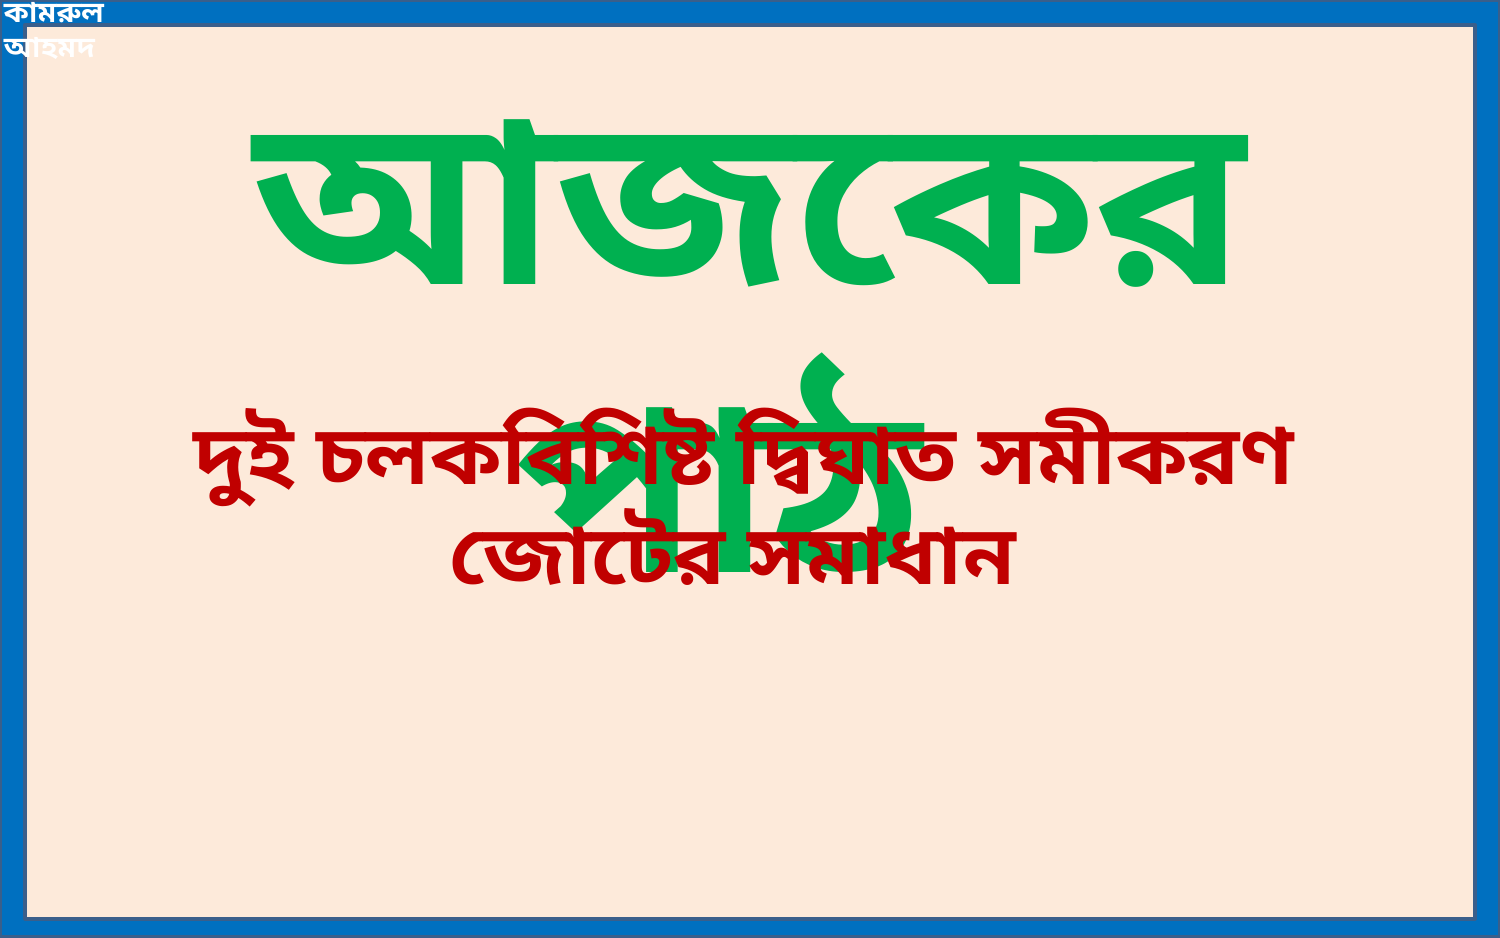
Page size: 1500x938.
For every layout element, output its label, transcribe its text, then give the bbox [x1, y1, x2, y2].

title আজকের পাঠ [75, 37, 1425, 282]
list দুই চলকবিশিষ্ট দ্বিঘাত সমীকরণ জোটের সমাধান [50, 393, 1438, 719]
